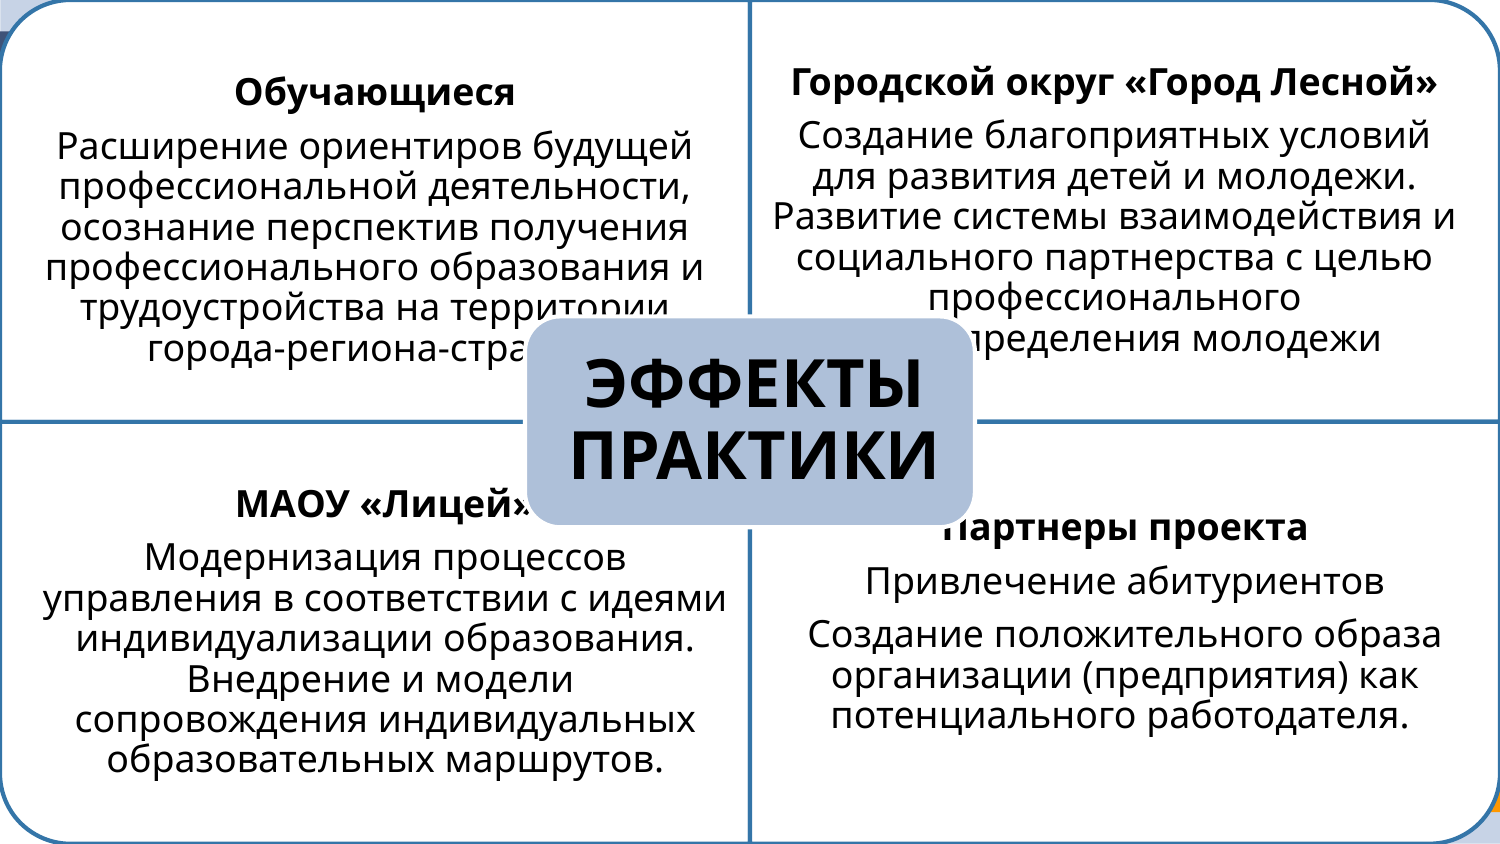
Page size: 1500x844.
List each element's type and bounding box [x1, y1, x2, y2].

text_box [0, 0, 1500, 844]
